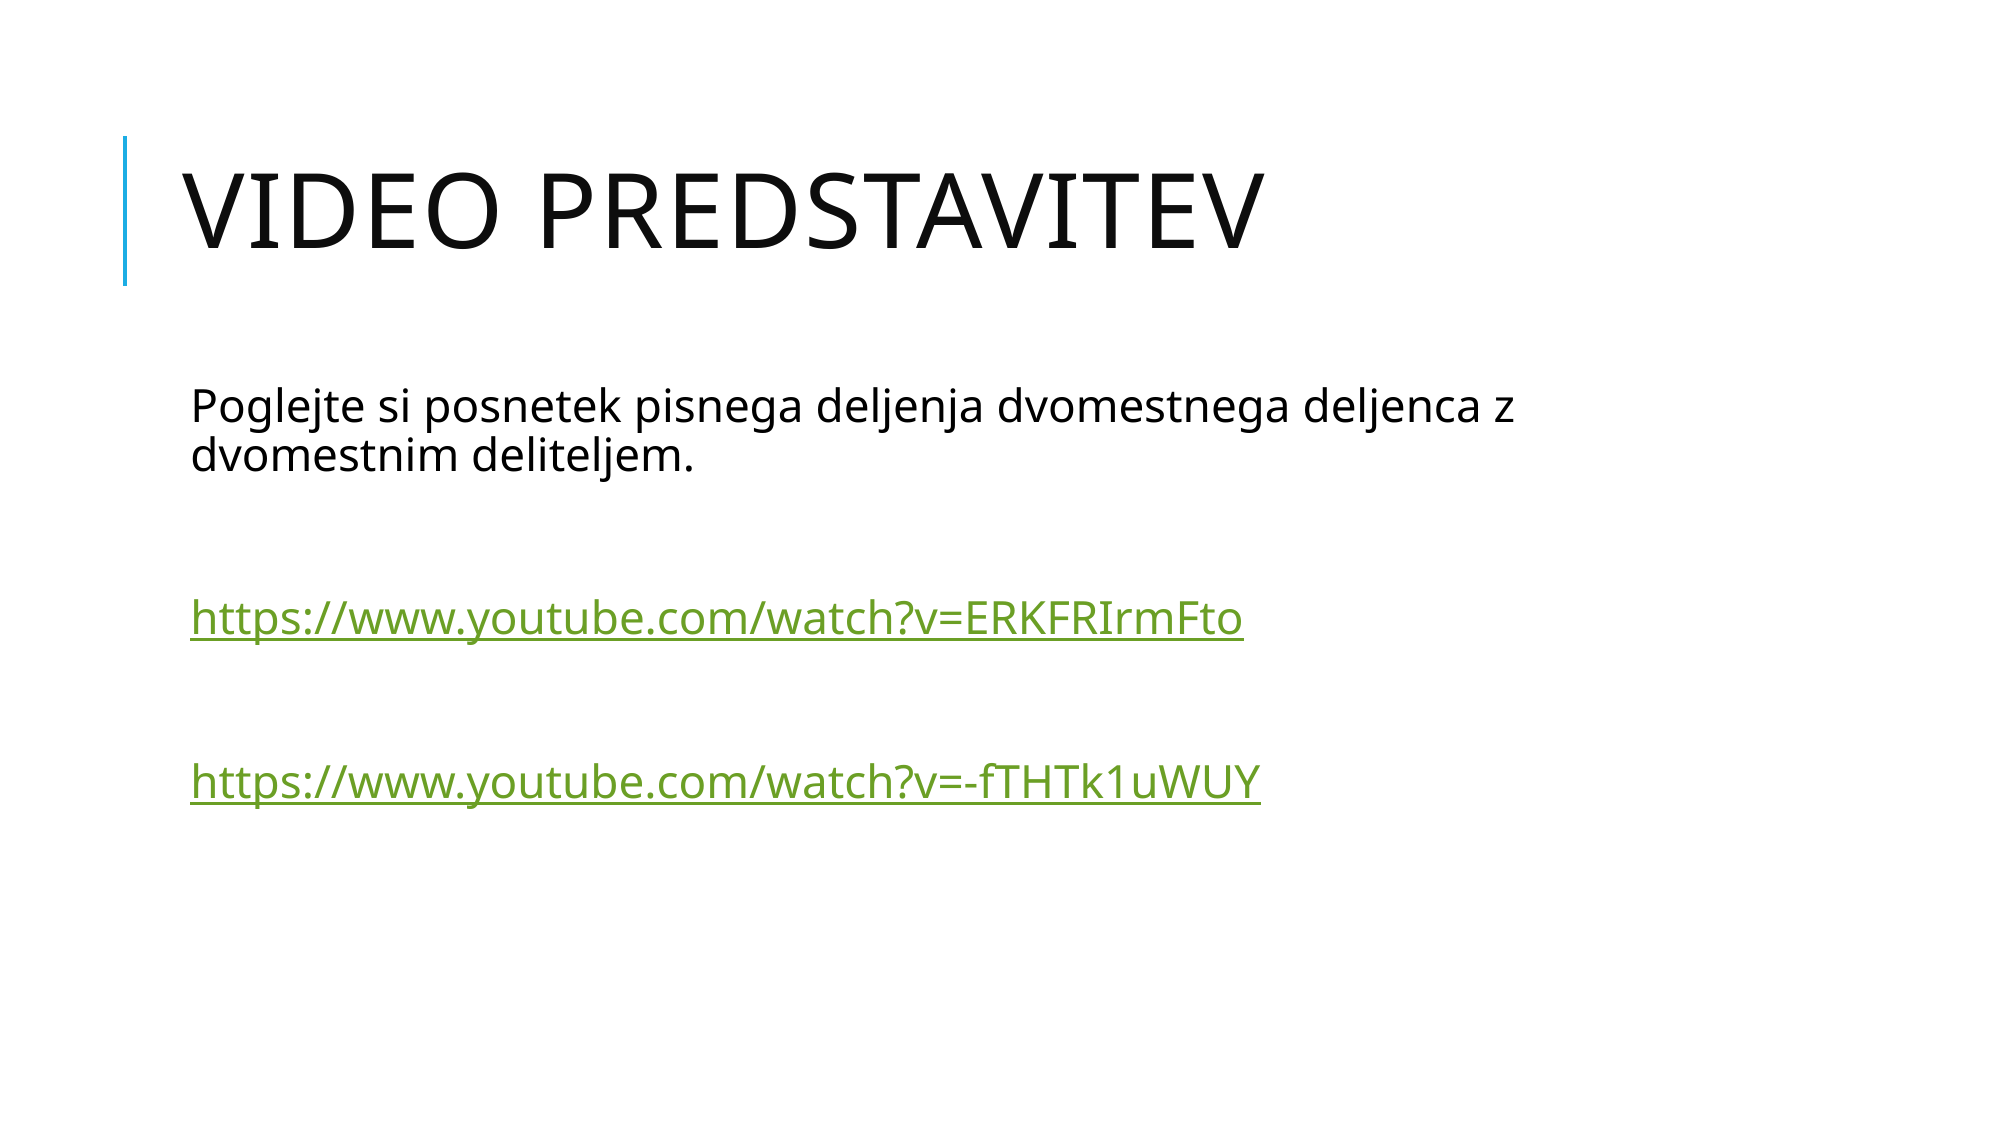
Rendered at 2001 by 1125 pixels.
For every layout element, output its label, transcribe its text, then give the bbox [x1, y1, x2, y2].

title Video predstavitev [168, 96, 1763, 342]
list Poglejte si posnetek pisnega deljenja dvomestnega deljenca z dvomestnim deliteljem. https://www.youtube.com/watch?v=ERKFRIrmFto https://www.youtube.com/watch?v=-fTHTk1uWUY [168, 375, 1763, 1035]
